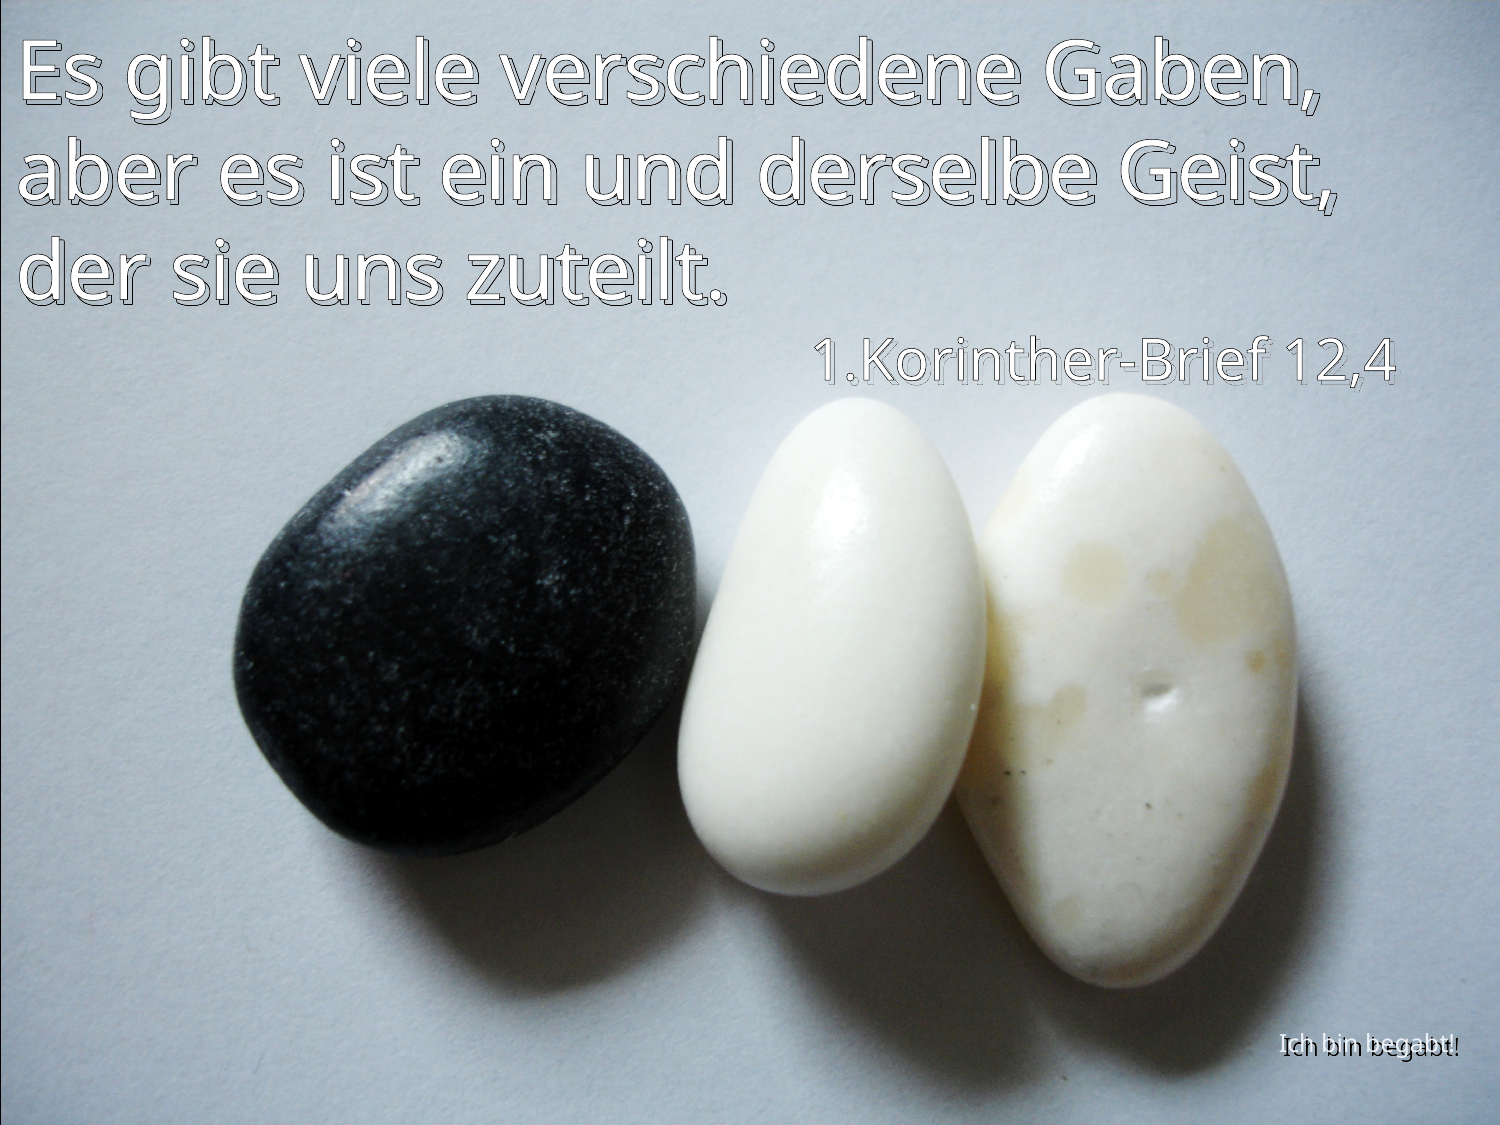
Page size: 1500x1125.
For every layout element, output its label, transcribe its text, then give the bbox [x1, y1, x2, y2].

text_box 1.Korinther-Brief 12,4 [371, 314, 1412, 400]
text_box Ich bin begabt! [902, 1019, 1471, 1079]
text_box Es gibt viele verschiedene Gaben, aber es ist ein und derselbe Geist, der sie uns zuteilt. [0, 8, 1495, 324]
picture [0, 0, 1500, 1125]
